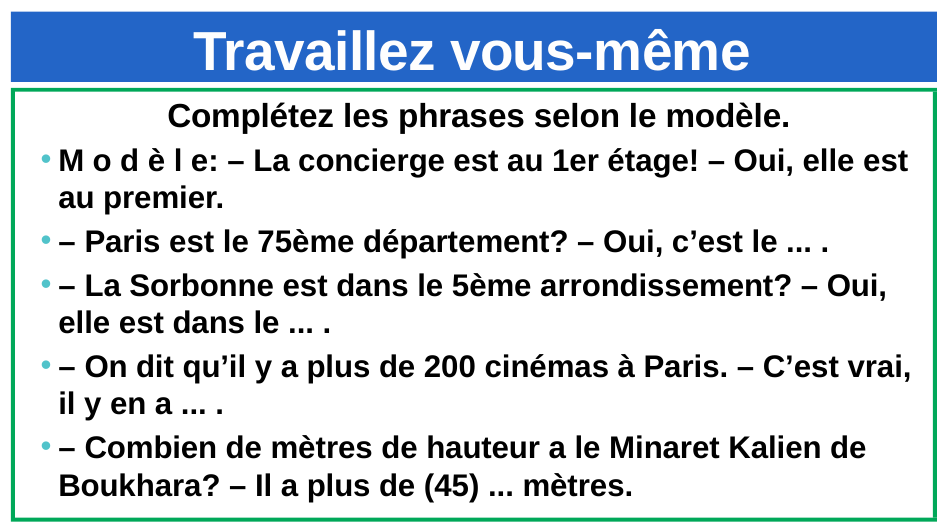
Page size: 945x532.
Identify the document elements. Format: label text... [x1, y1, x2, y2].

list Complétez les phrases selon le modèle. M o d è l e: – La concierge est au 1er étage! – Oui, elle est au premier. – Paris est le 75ème département? – Oui, c’est le ... . – La Sorbonne est dans le 5ème arrondissement? – Oui, elle est dans le ... . – On dit qu’il y a plus de 200 cinémas à Paris. – C’est vrai, il y en a ... . – Combien de mètres de hauteur a le Minaret Kalien de Boukhara? – Il a plus de (45) ... mètres. [40, 94, 918, 514]
title Travaillez vous-même [70, 21, 874, 85]
